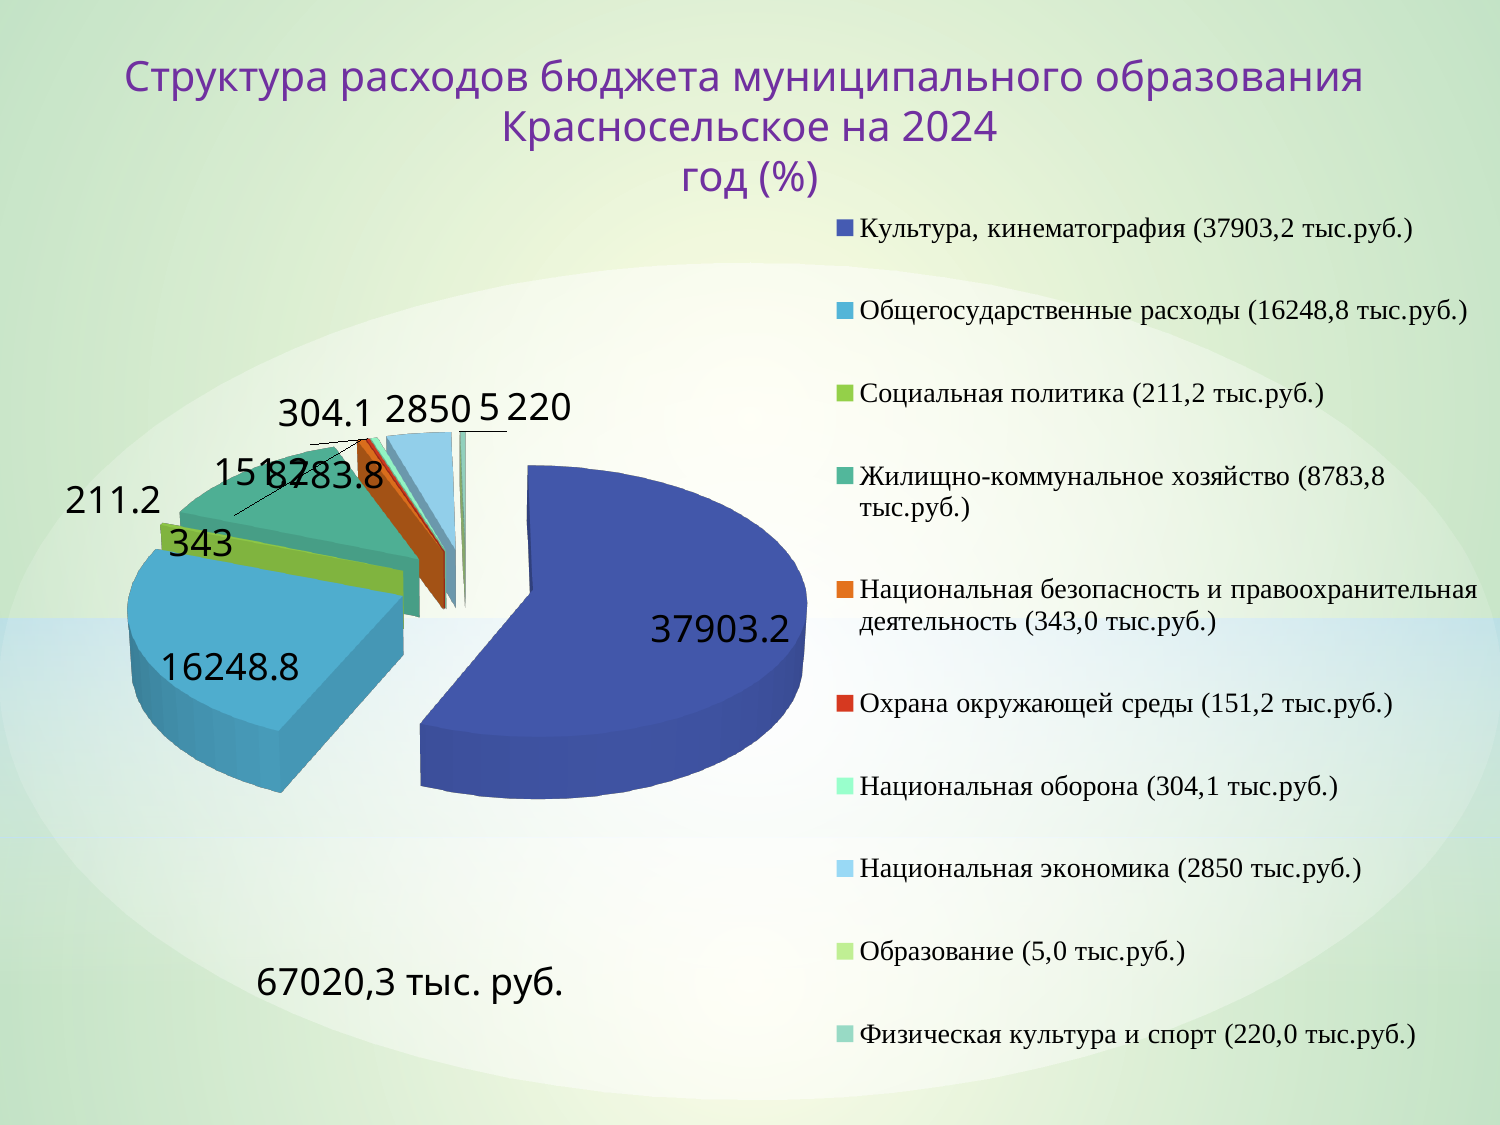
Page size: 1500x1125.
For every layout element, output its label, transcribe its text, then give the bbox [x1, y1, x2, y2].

text_box Структура расходов бюджета муниципального образования Красносельское на 2024 год (%) [53, 42, 1436, 159]
chart [42, 160, 1497, 1102]
